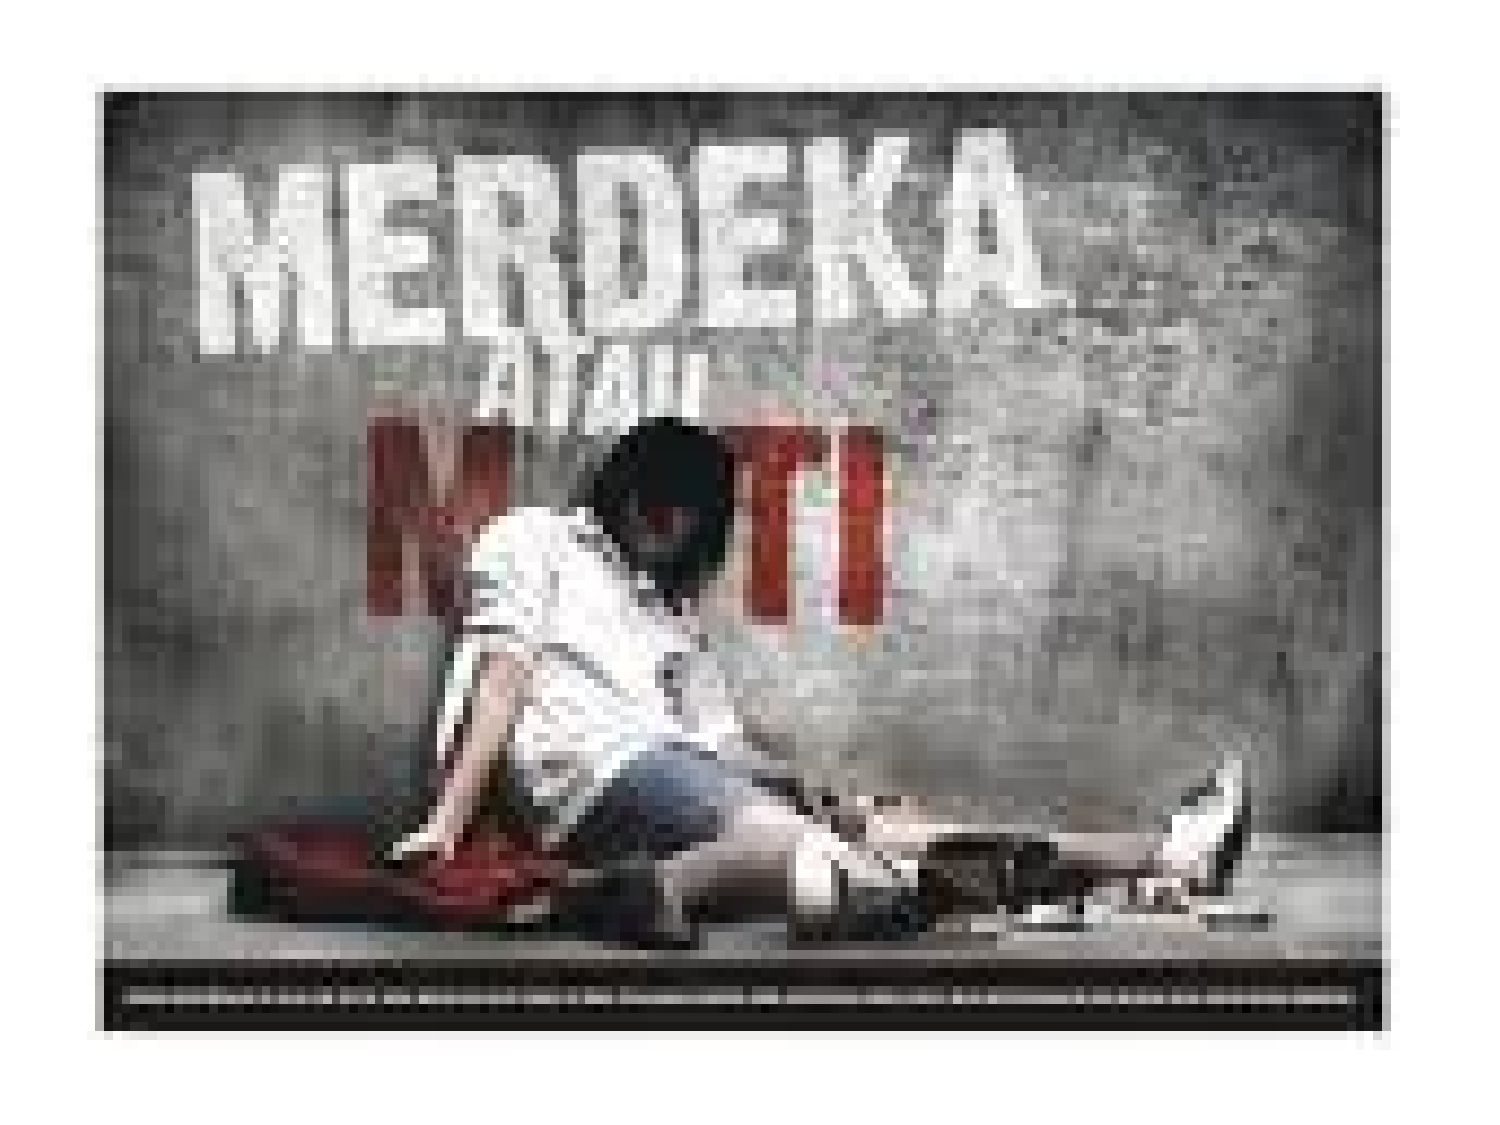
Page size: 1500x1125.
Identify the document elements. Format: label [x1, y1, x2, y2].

list [87, 74, 1401, 1051]
